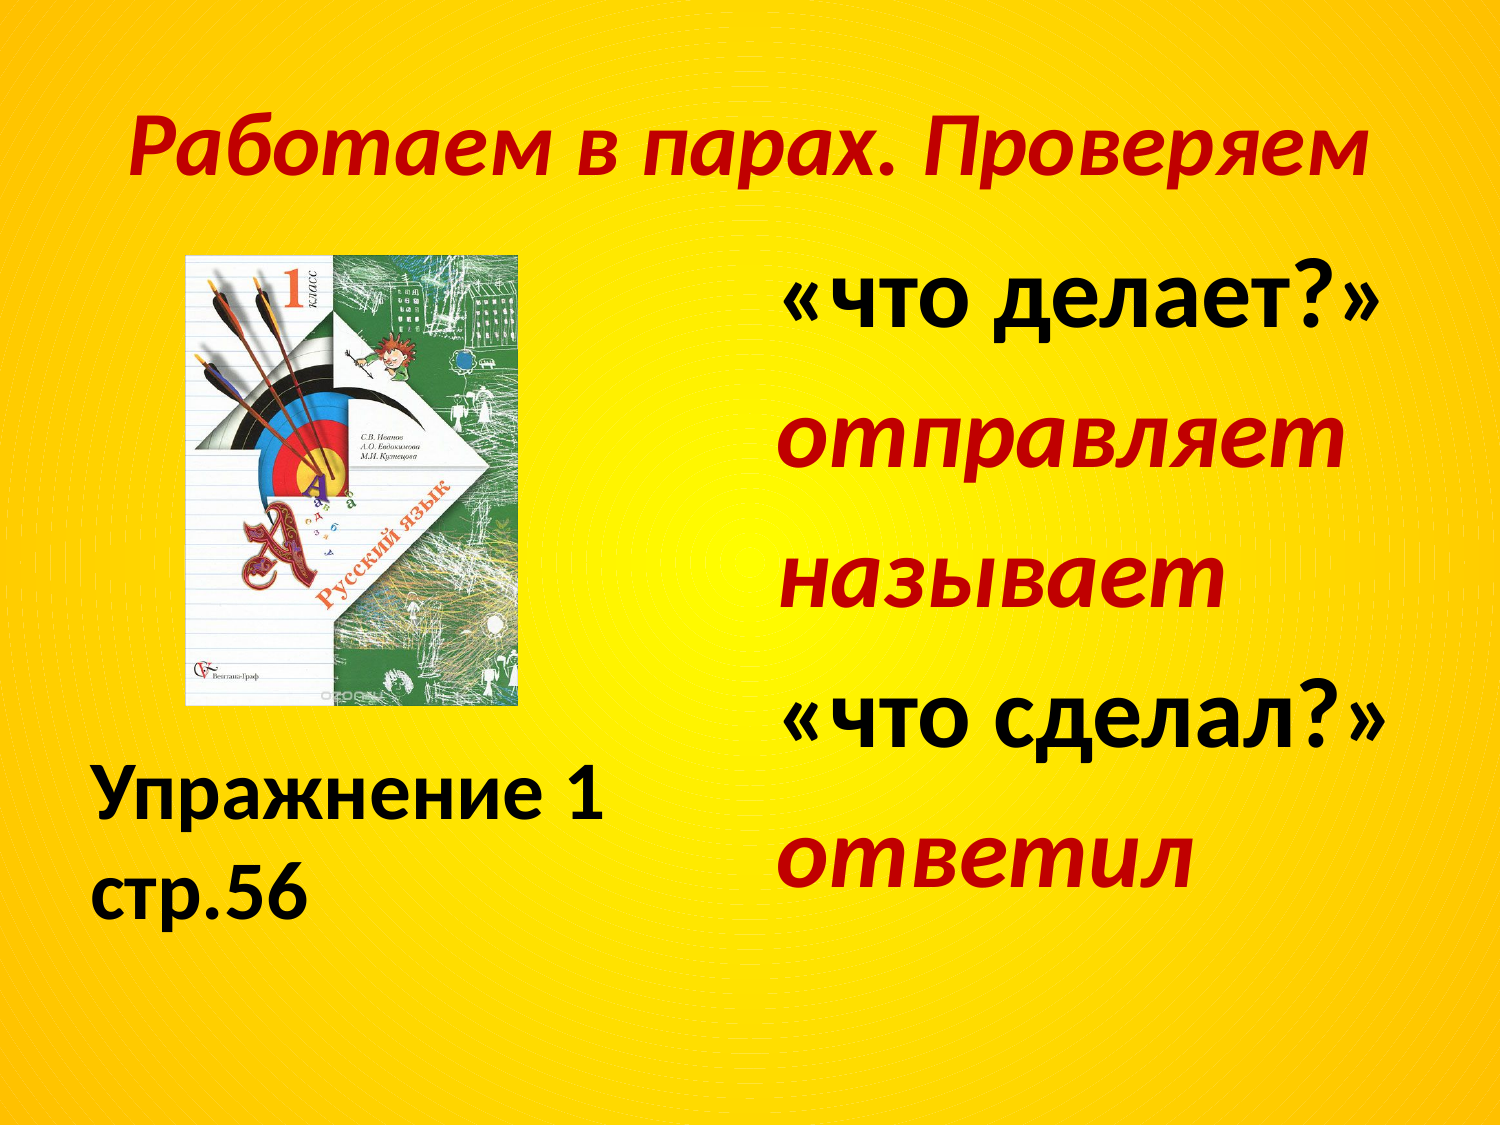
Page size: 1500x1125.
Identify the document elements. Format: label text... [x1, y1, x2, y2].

picture [185, 255, 518, 707]
list Упражнение 1 стр.56 [75, 262, 738, 1005]
title Работаем в парах. Проверяем [75, 45, 1425, 233]
list «что делает?» отправляет называет «что сделал?» ответил [761, 219, 1425, 963]
